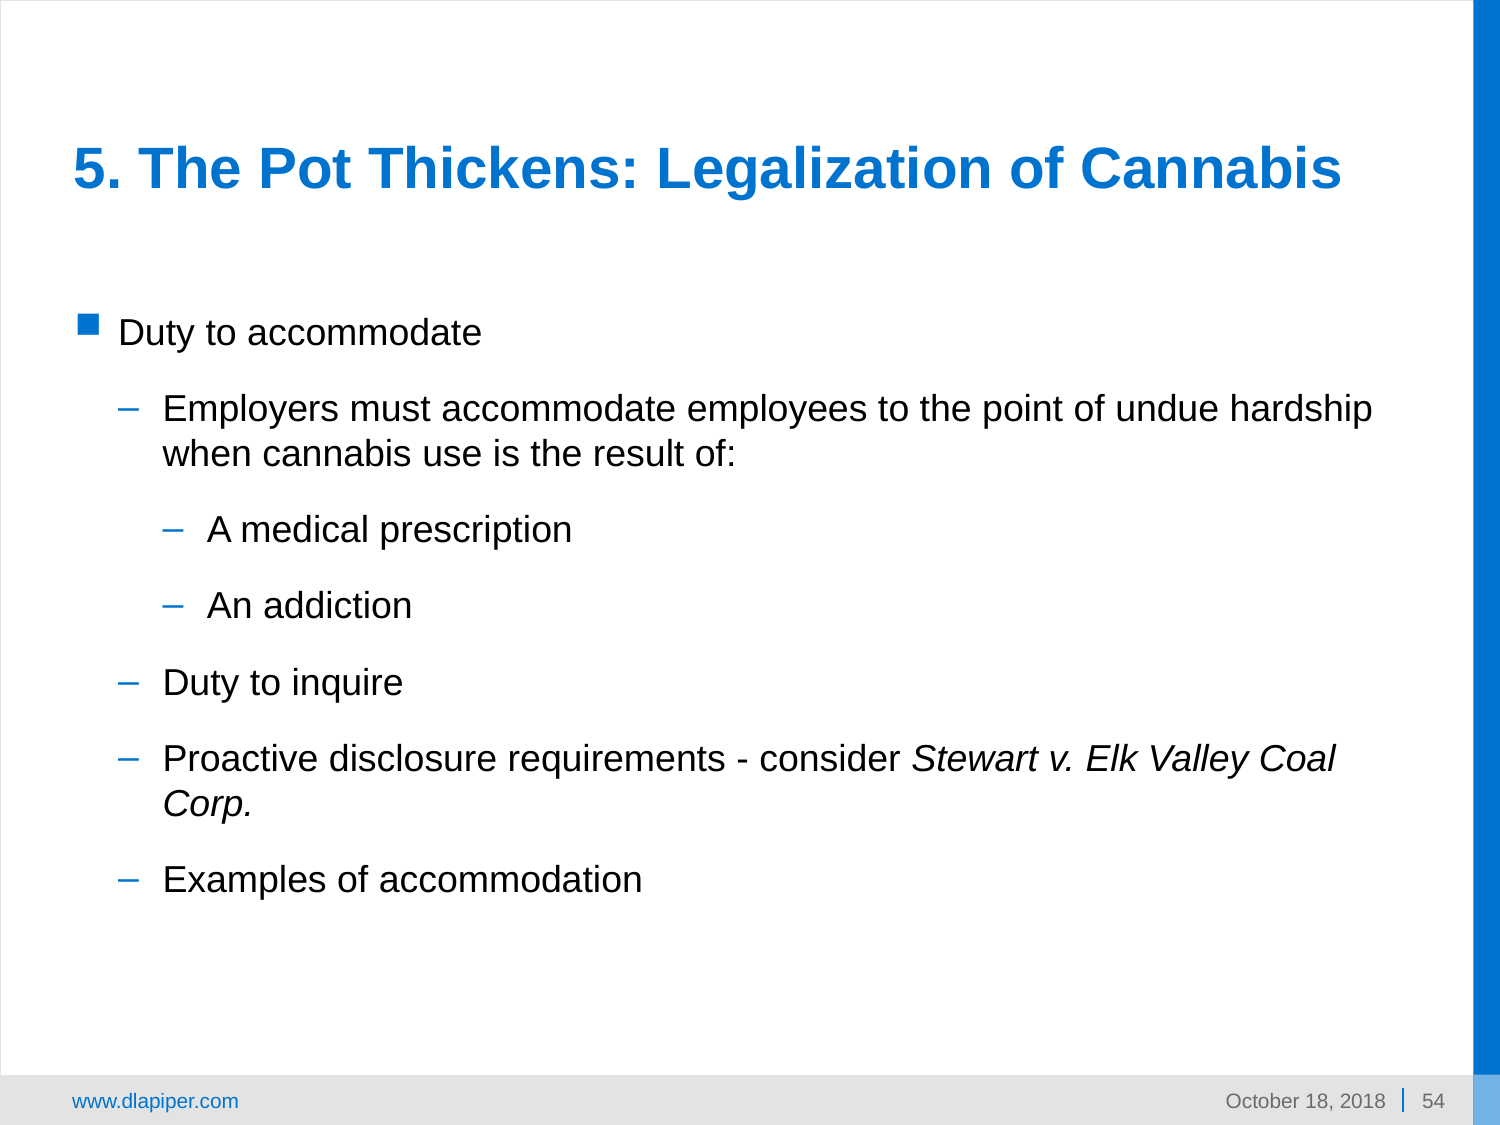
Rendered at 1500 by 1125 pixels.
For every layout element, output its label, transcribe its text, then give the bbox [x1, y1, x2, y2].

list Duty to accommodate Employers must accommodate employees to the point of undue hardship when cannabis use is the result of: A medical prescription An addiction Duty to inquire Proactive disclosure requirements - consider Stewart v. Elk Valley Coal Corp. Examples of accommodation [73, 307, 1427, 1064]
title 5. The Pot Thickens: Legalization of Cannabis [73, 47, 1427, 296]
